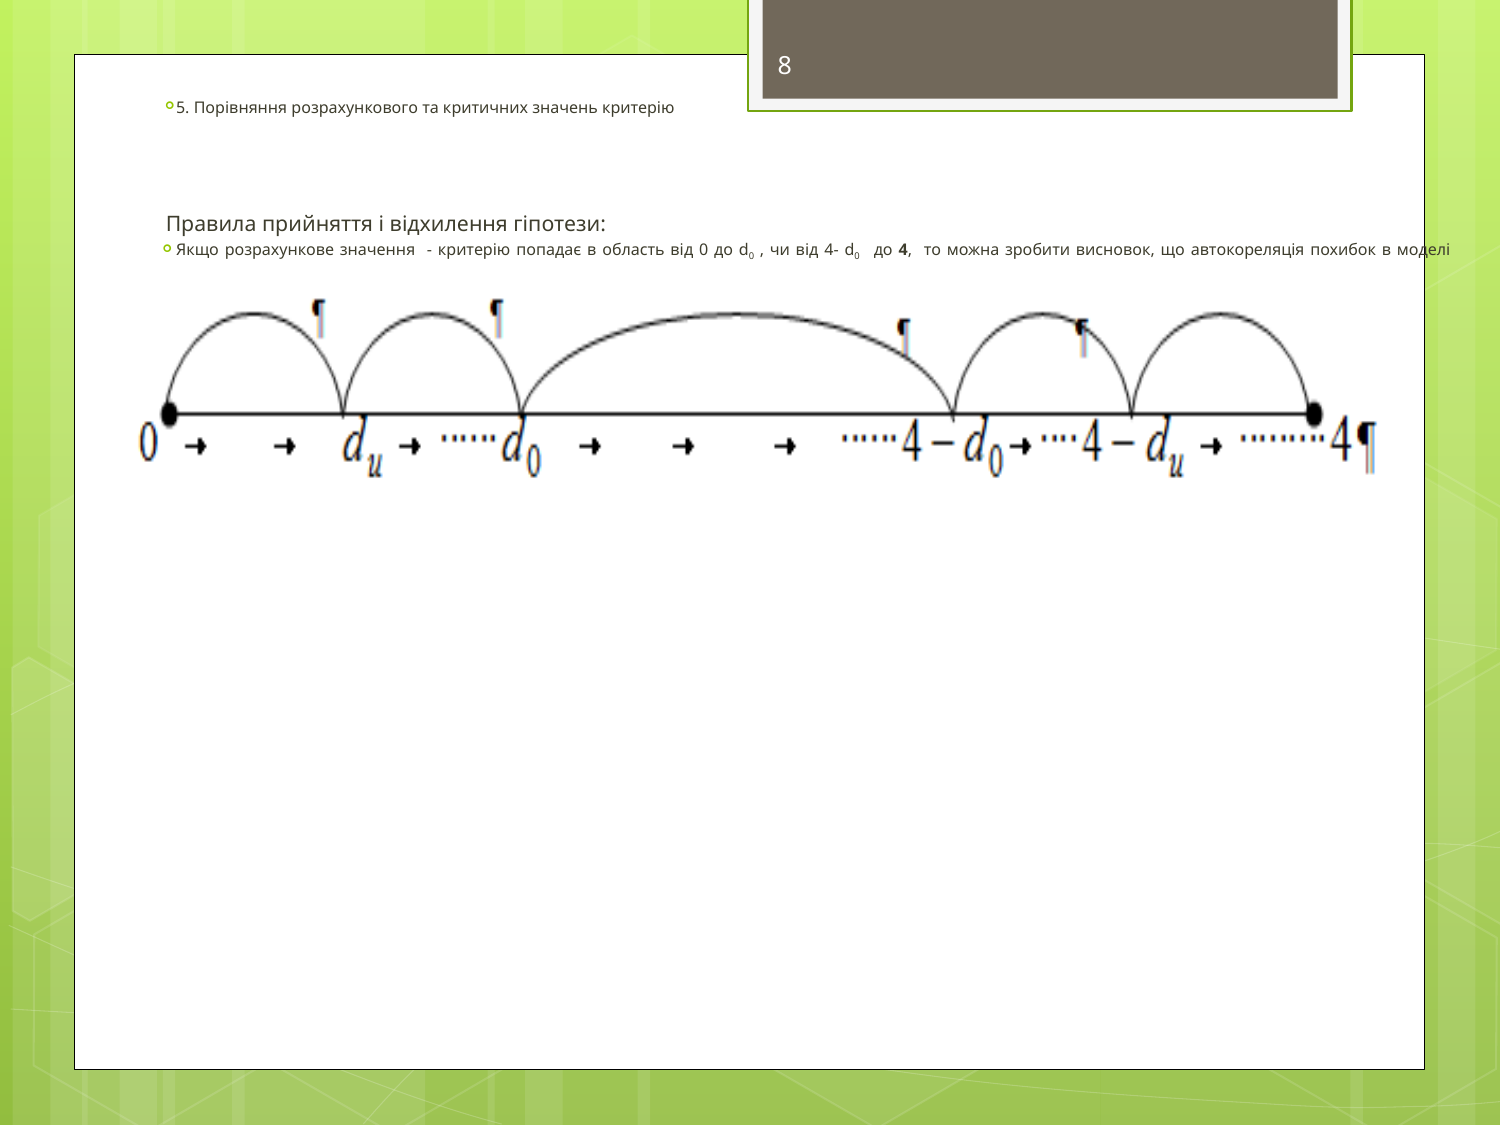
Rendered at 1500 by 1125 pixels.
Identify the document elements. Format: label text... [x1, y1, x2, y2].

slide_number 8 [762, 36, 982, 97]
picture [124, 266, 1400, 516]
list 5. Порівняння розрахункового та критичних значень критерію Правила прийняття і відхилення гіпотези: Якщо розрахункове значення - критерію попадає в область від 0 до d0 , чи від 4- d0 до 4, то можна зробити висновок, що автокореляція похибок в моделі присутня. [147, 90, 1466, 291]
